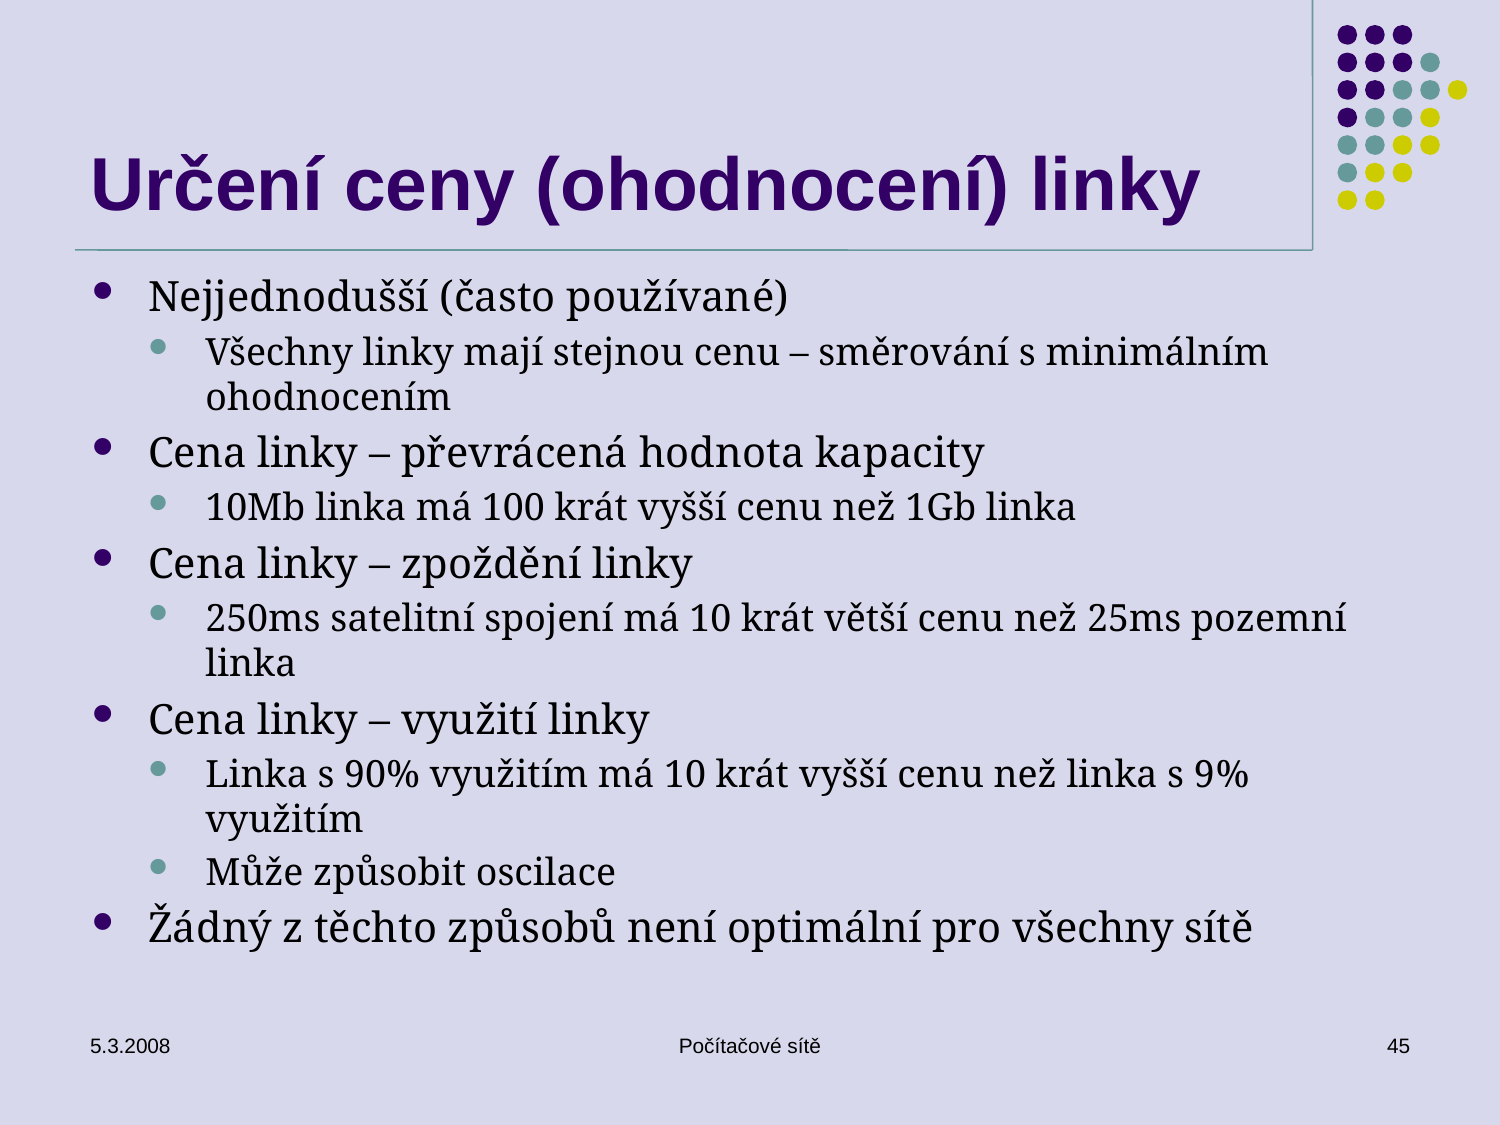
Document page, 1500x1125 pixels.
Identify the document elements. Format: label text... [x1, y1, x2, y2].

title Určení ceny (ohodnocení) linky [75, 20, 1313, 233]
list Nejjednodušší (často používané) Všechny linky mají stejnou cenu – směrování s minimálním ohodnocením Cena linky – převrácená hodnota kapacity 10Mb linka má 100 krát vyšší cenu než 1Gb linka Cena linky – zpoždění linky 250ms satelitní spojení má 10 krát větší cenu než 25ms pozemní linka Cena linky – využití linky Linka s 90% využitím má 10 krát vyšší cenu než linka s 9% využitím Může způsobit oscilace Žádný z těchto způsobů není optimální pro všechny sítě [76, 262, 1427, 975]
slide_number 45 [1074, 1025, 1425, 1100]
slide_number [75, 1025, 425, 1100]
footer Počítačové sítě [512, 1025, 988, 1100]
